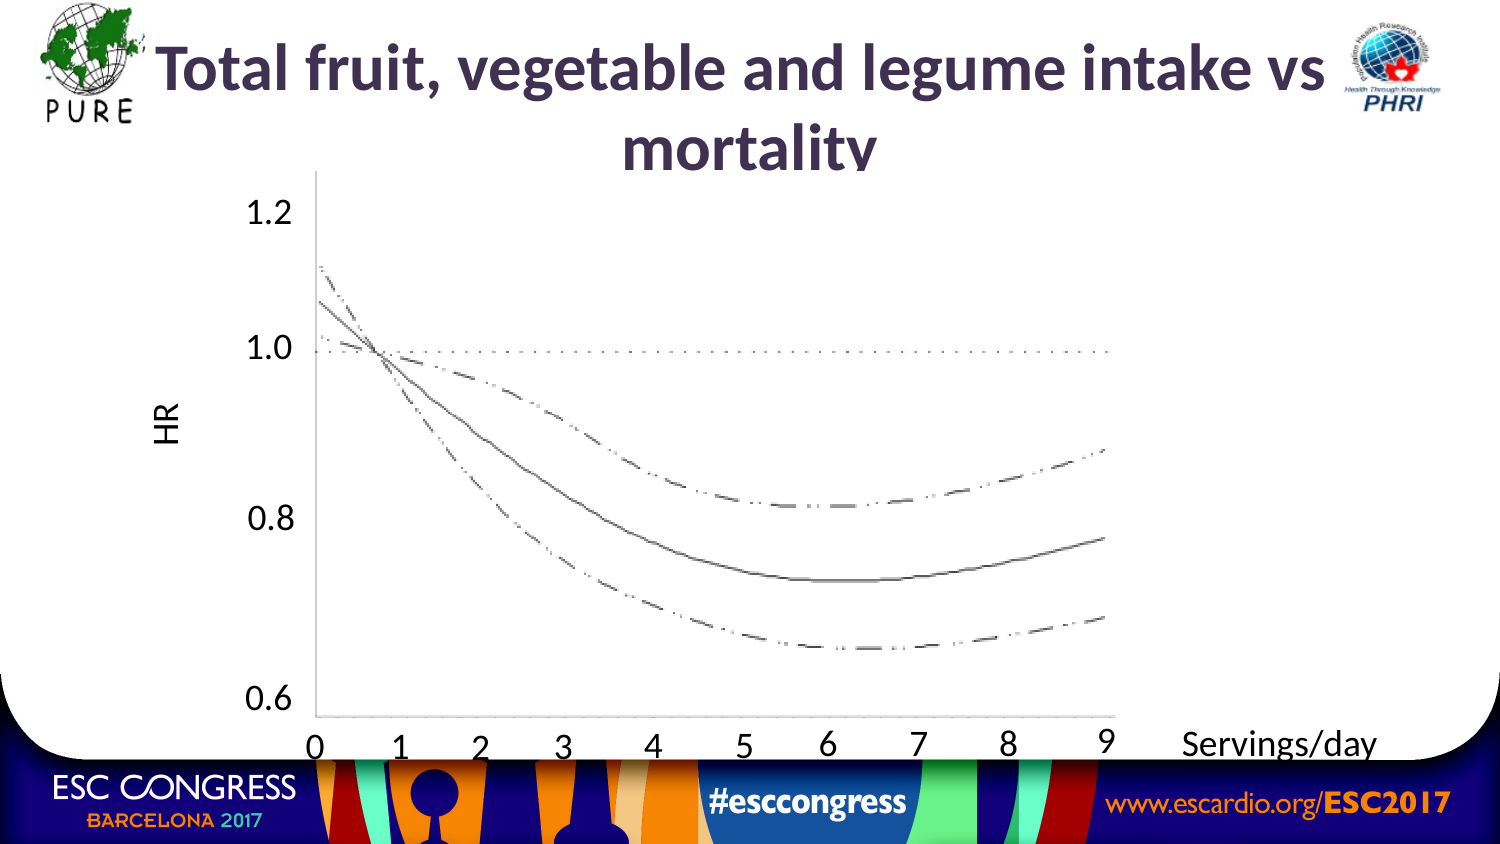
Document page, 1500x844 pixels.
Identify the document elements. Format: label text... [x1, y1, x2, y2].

text_box 9 [1082, 727, 1131, 769]
text_box 1.2 [230, 179, 310, 240]
text_box 1.0 [230, 315, 310, 375]
text_box 0 [290, 715, 340, 775]
text_box 6 [803, 727, 853, 771]
text_box 2 [456, 727, 505, 776]
text_box 7 [894, 727, 944, 771]
picture [0, 0, 1500, 844]
text_box 1 [375, 727, 421, 775]
text_box 8 [984, 727, 1034, 771]
text_box Servings/day [1167, 711, 1393, 772]
text_box HR [133, 378, 194, 462]
title Total fruit, vegetable and legume intake vs. mortality [75, 33, 1425, 175]
text_box 3 [538, 727, 588, 775]
text_box 0.8 [232, 485, 310, 546]
text_box 5 [720, 727, 770, 774]
text_box 0.6 [230, 665, 310, 725]
text_box 4 [628, 727, 678, 774]
